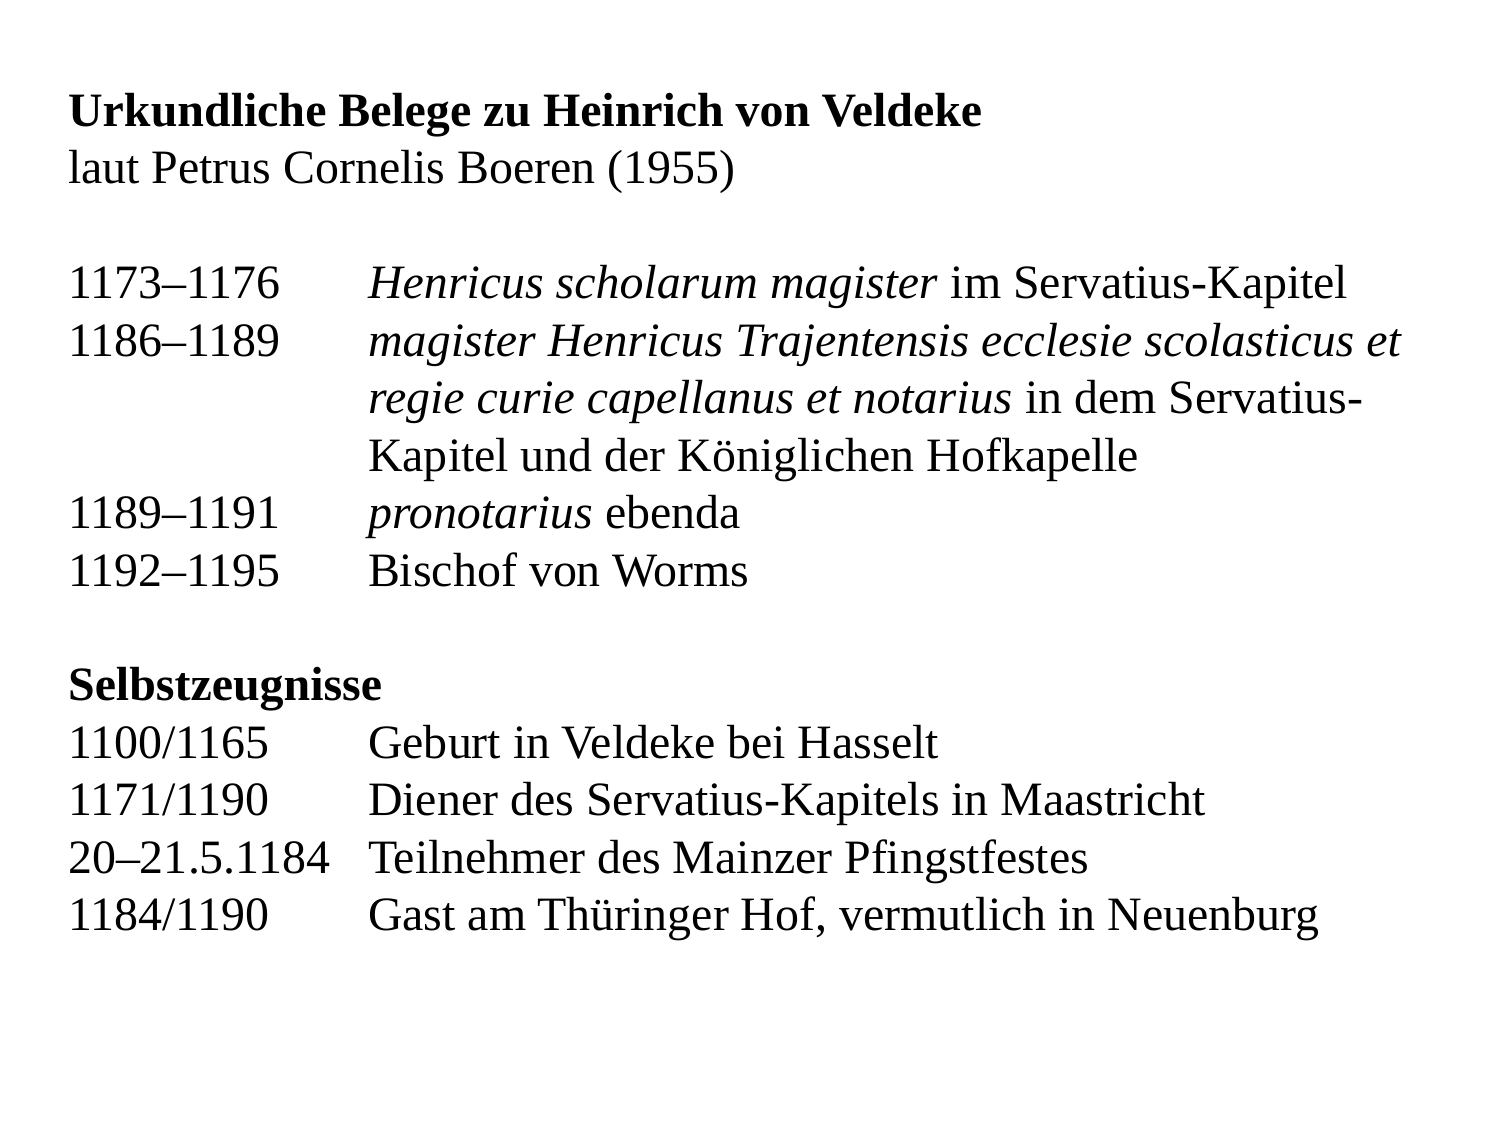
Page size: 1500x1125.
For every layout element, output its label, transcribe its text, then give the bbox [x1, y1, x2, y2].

title Urkundliche Belege zu Heinrich von Veldeke laut Petrus Cornelis Boeren (1955) 1173–1176 Henricus scholarum magister im Servatius-Kapitel 1186–1189 magister Henricus Trajentensis ecclesie scolasticus et regie curie capellanus et notarius in dem Servatius- Kapitel und der Königlichen Hofkapelle 1189–1191 pronotarius ebenda 1192–1195 Bischof von Worms Selbstzeugnisse 1100/1165 Geburt in Veldeke bei Hasselt 1171/1190 Diener des Servatius-Kapitels in Maastricht 20–21.5.1184 Teilnehmer des Mainzer Pfingstfestes 1184/1190 Gast am Thüringer Hof, vermutlich in Neuenburg [53, 66, 1463, 953]
